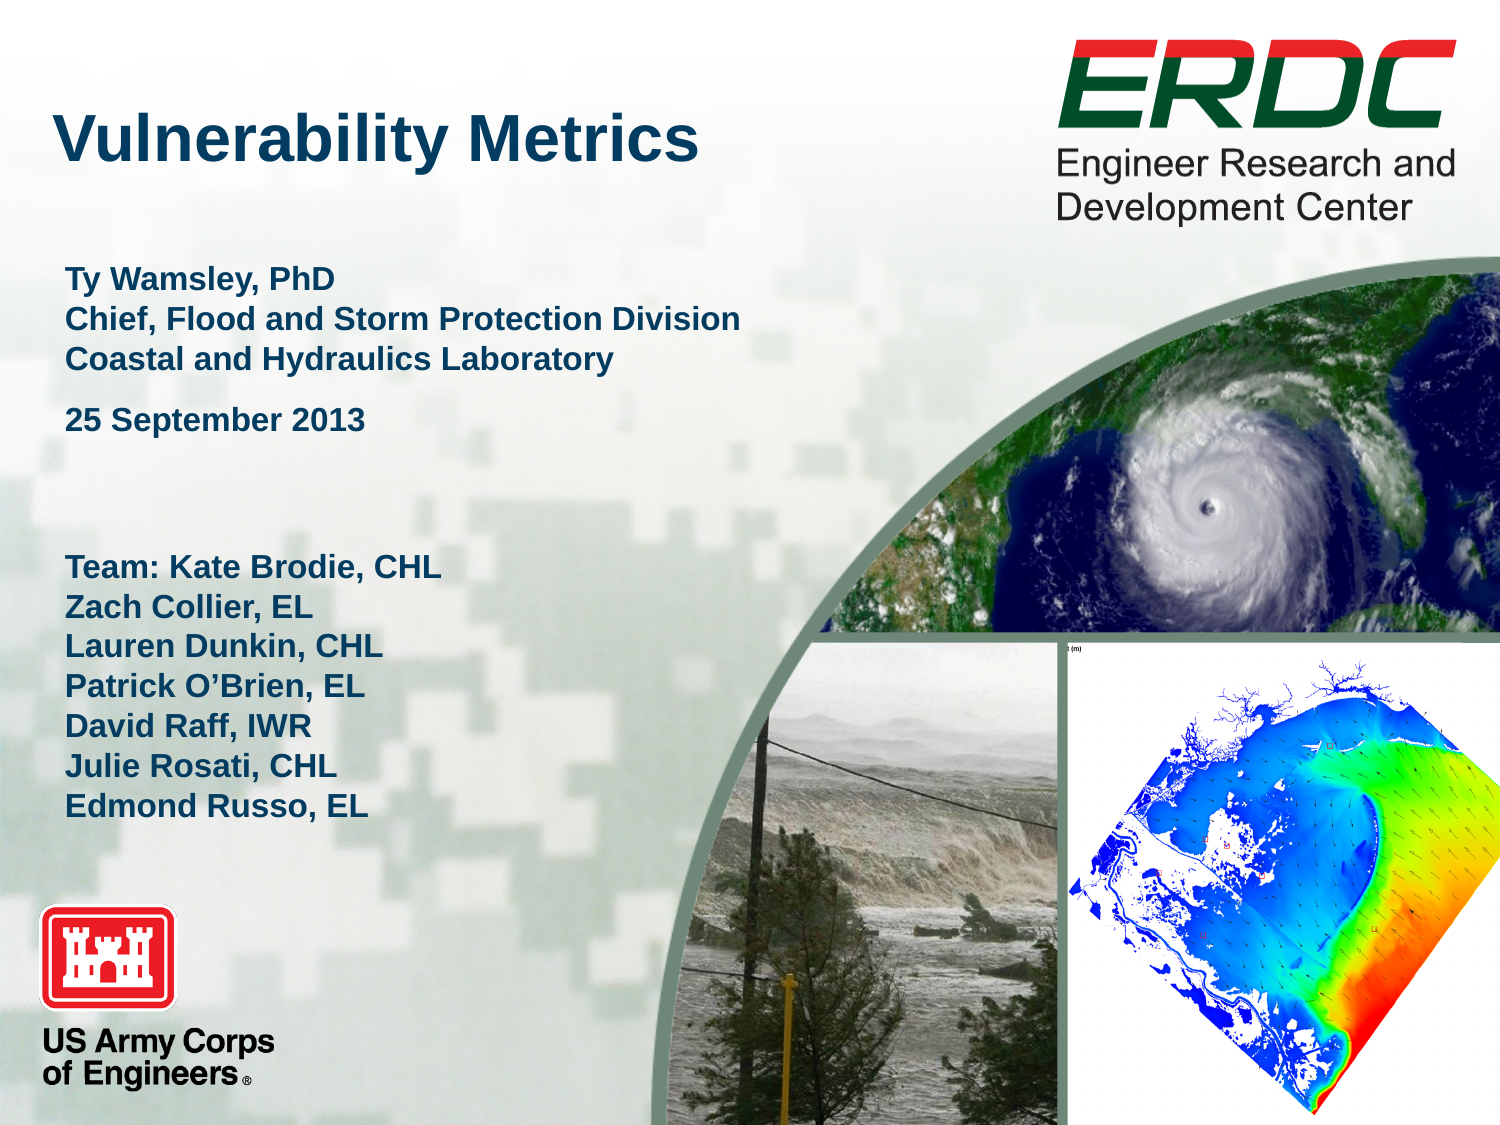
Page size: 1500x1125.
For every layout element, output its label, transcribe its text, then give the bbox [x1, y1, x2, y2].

list Ty Wamsley, PhD Chief, Flood and Storm Protection Division Coastal and Hydraulics Laboratory 25 September 2013 [50, 249, 875, 525]
picture [1068, 643, 1500, 1125]
title Vulnerability Metrics [37, 87, 1038, 213]
picture [0, 0, 1500, 1125]
text_box Team: Kate Brodie, CHL Zach Collier, EL Lauren Dunkin, CHL Patrick O’Brien, EL David Raff, IWR Julie Rosati, CHL Edmond Russo, EL [49, 537, 575, 832]
